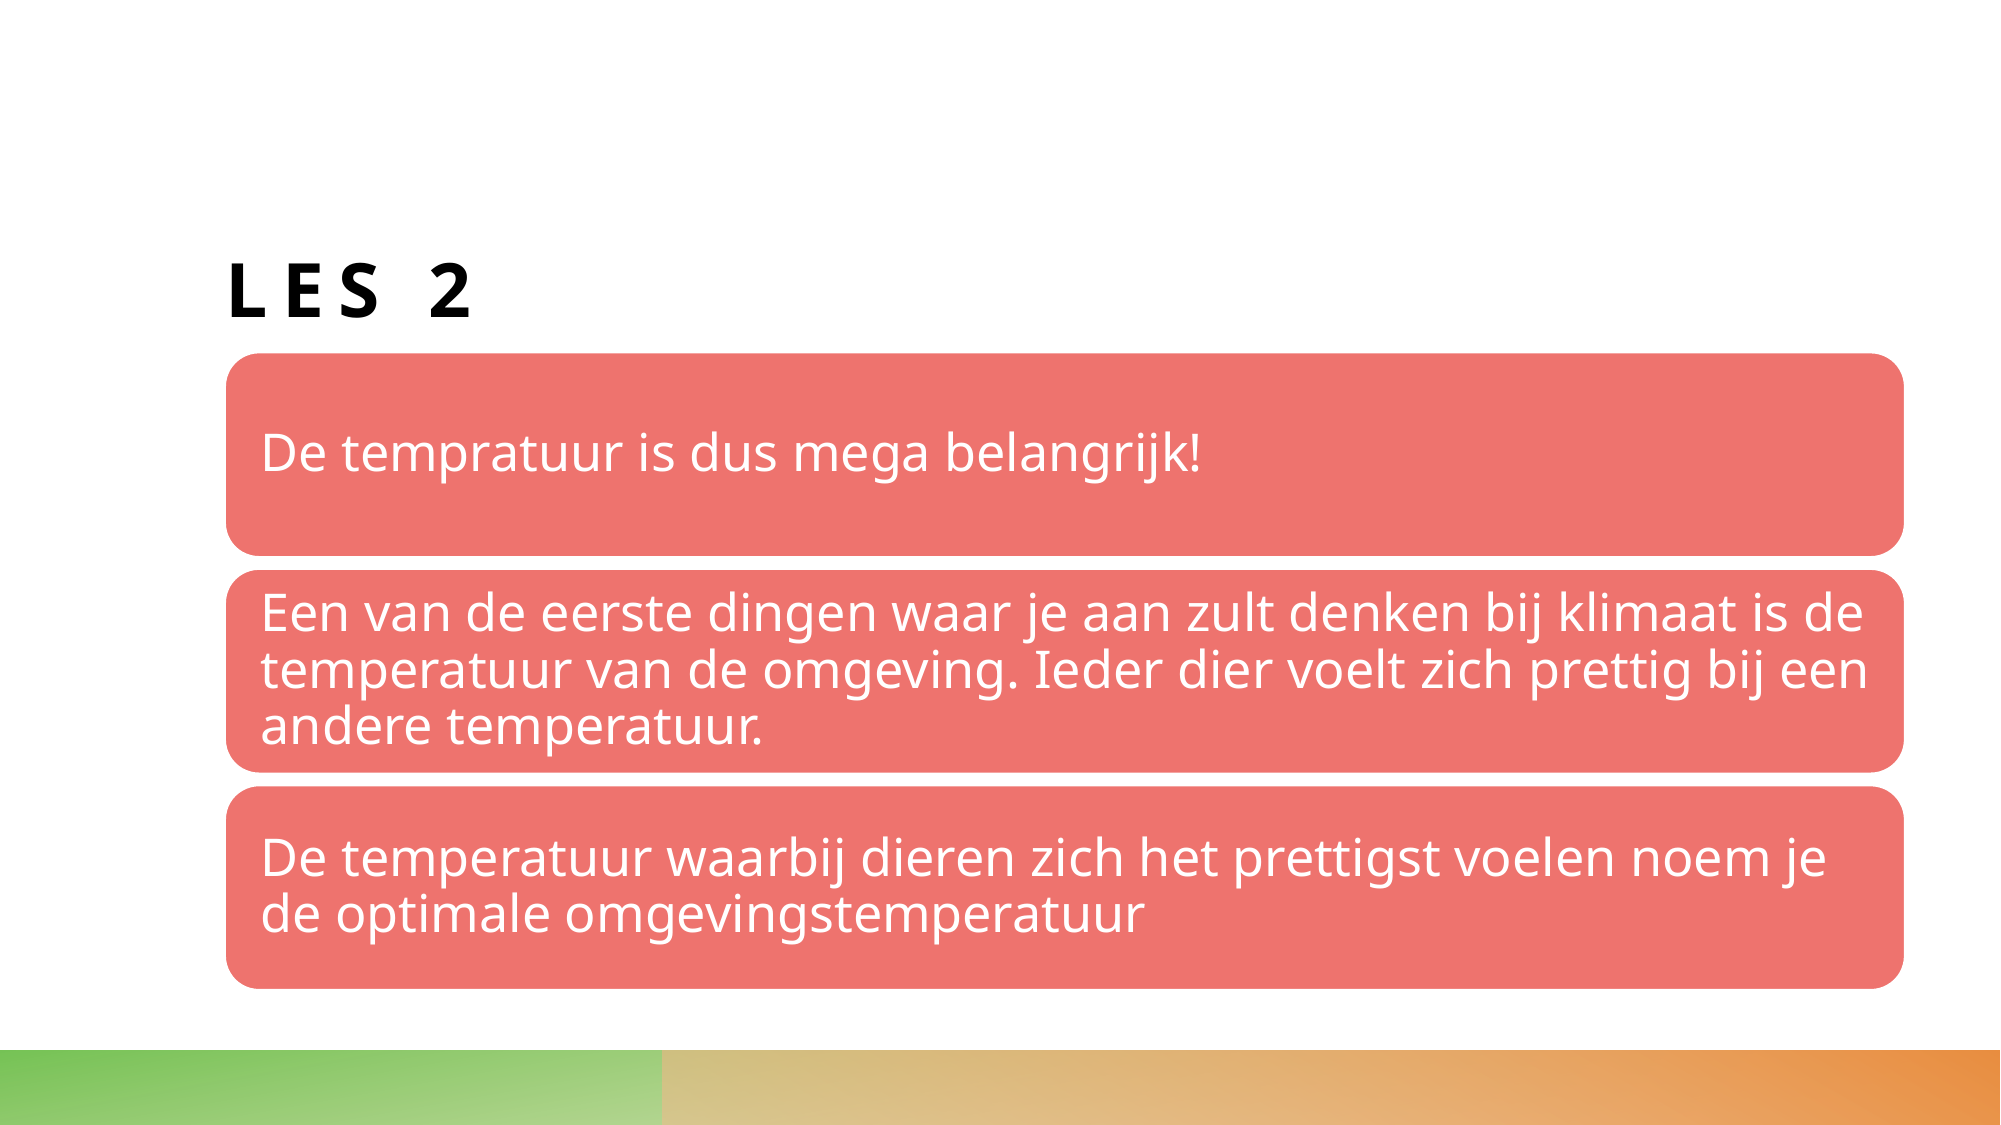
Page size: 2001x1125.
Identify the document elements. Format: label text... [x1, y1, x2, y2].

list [224, 346, 1905, 996]
title Les 2 [225, 130, 1905, 333]
